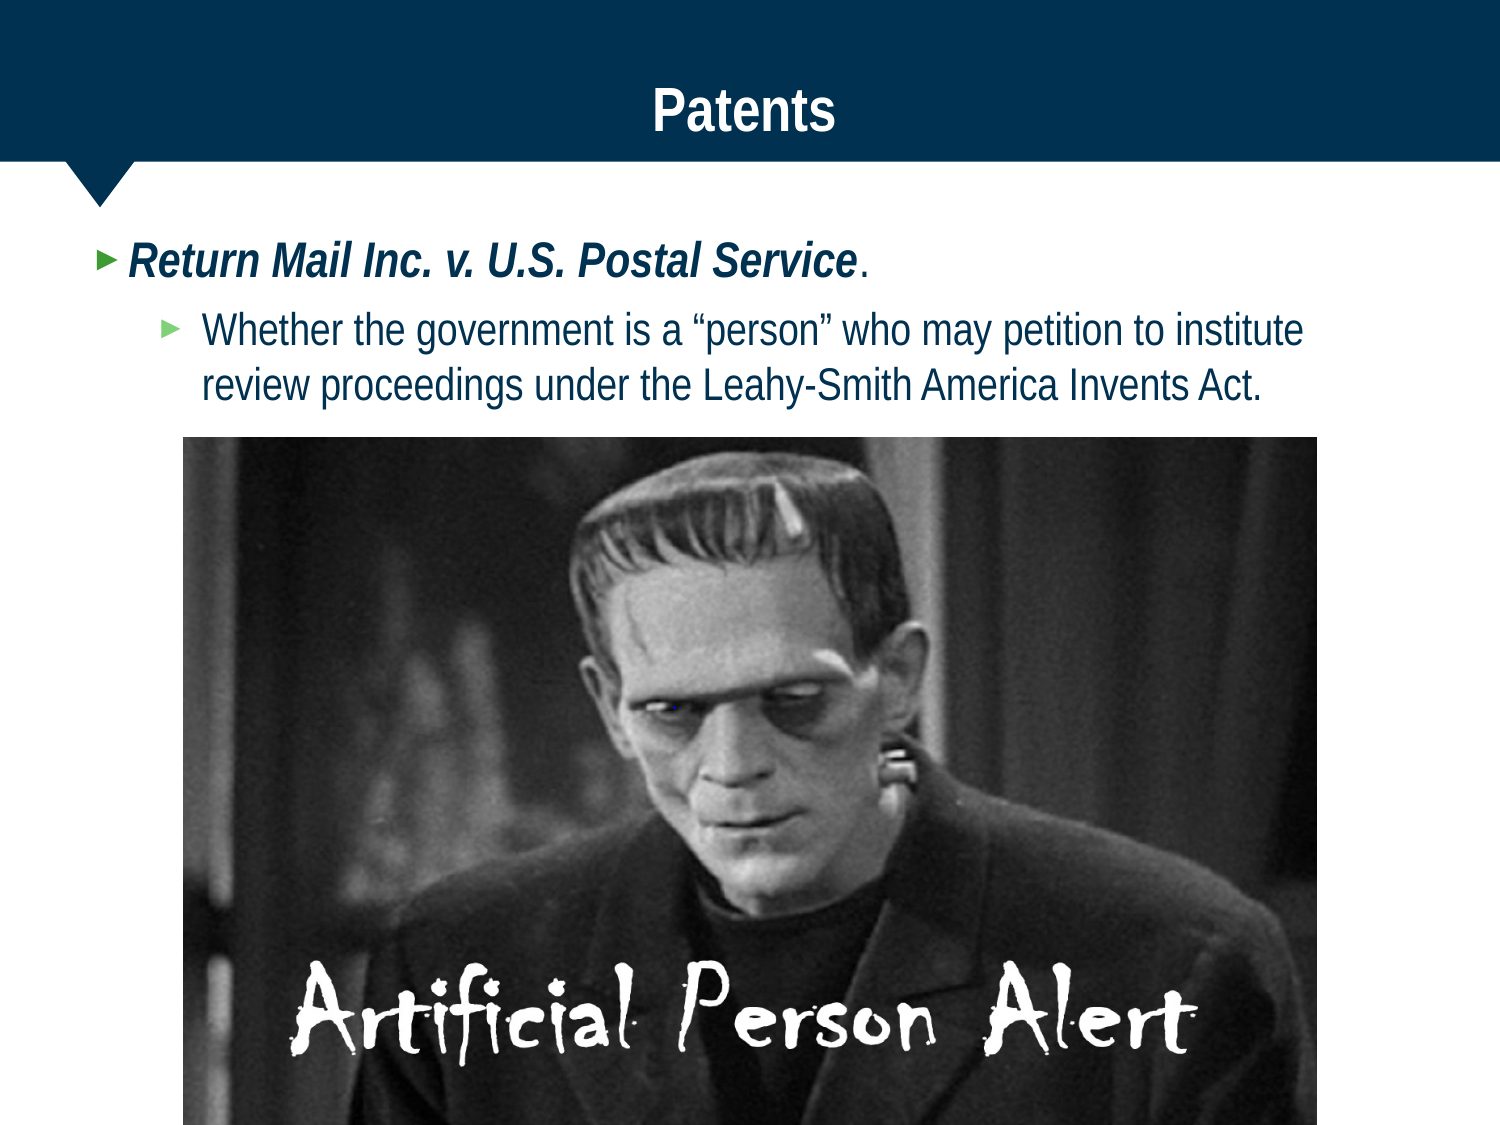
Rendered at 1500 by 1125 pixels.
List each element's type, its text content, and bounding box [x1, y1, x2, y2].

picture [182, 437, 1318, 1125]
title Patents [62, 9, 1428, 153]
list Return Mail Inc. v. U.S. Postal Service. Whether the government is a “person” who may petition to institute review proceedings under the Leahy-Smith America Invents Act. [75, 220, 1425, 1035]
